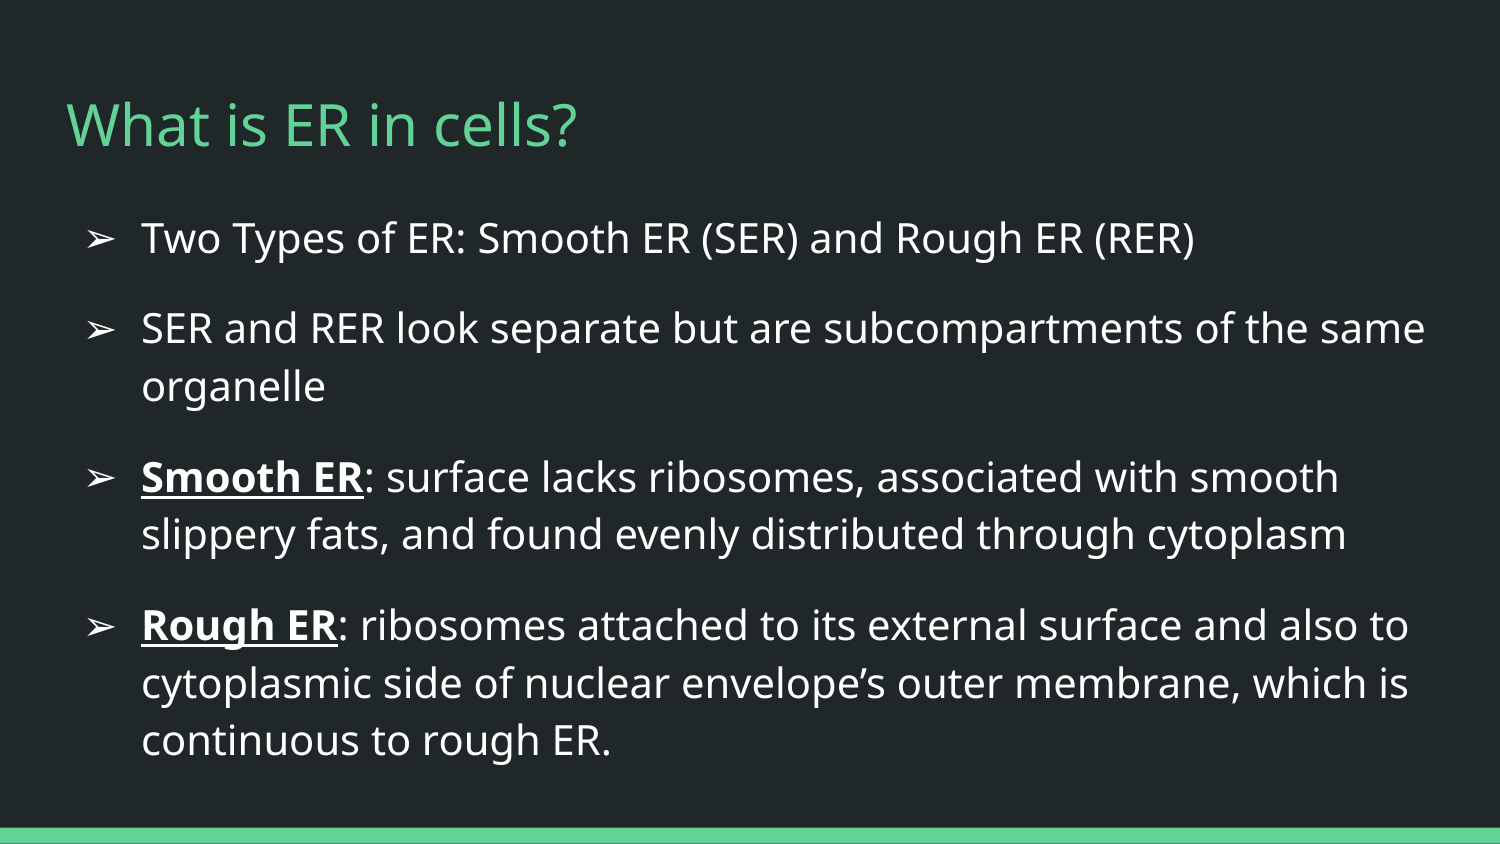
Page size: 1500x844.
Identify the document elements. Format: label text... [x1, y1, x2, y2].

list Two Types of ER: Smooth ER (SER) and Rough ER (RER) SER and RER look separate but are subcompartments of the same organelle Smooth ER: surface lacks ribosomes, associated with smooth slippery fats, and found evenly distributed through cytoplasm Rough ER: ribosomes attached to its external surface and also to cytoplasmic side of nuclear envelope’s outer membrane, which is continuous to rough ER. [51, 189, 1449, 750]
title What is ER in cells? [51, 72, 1449, 167]
